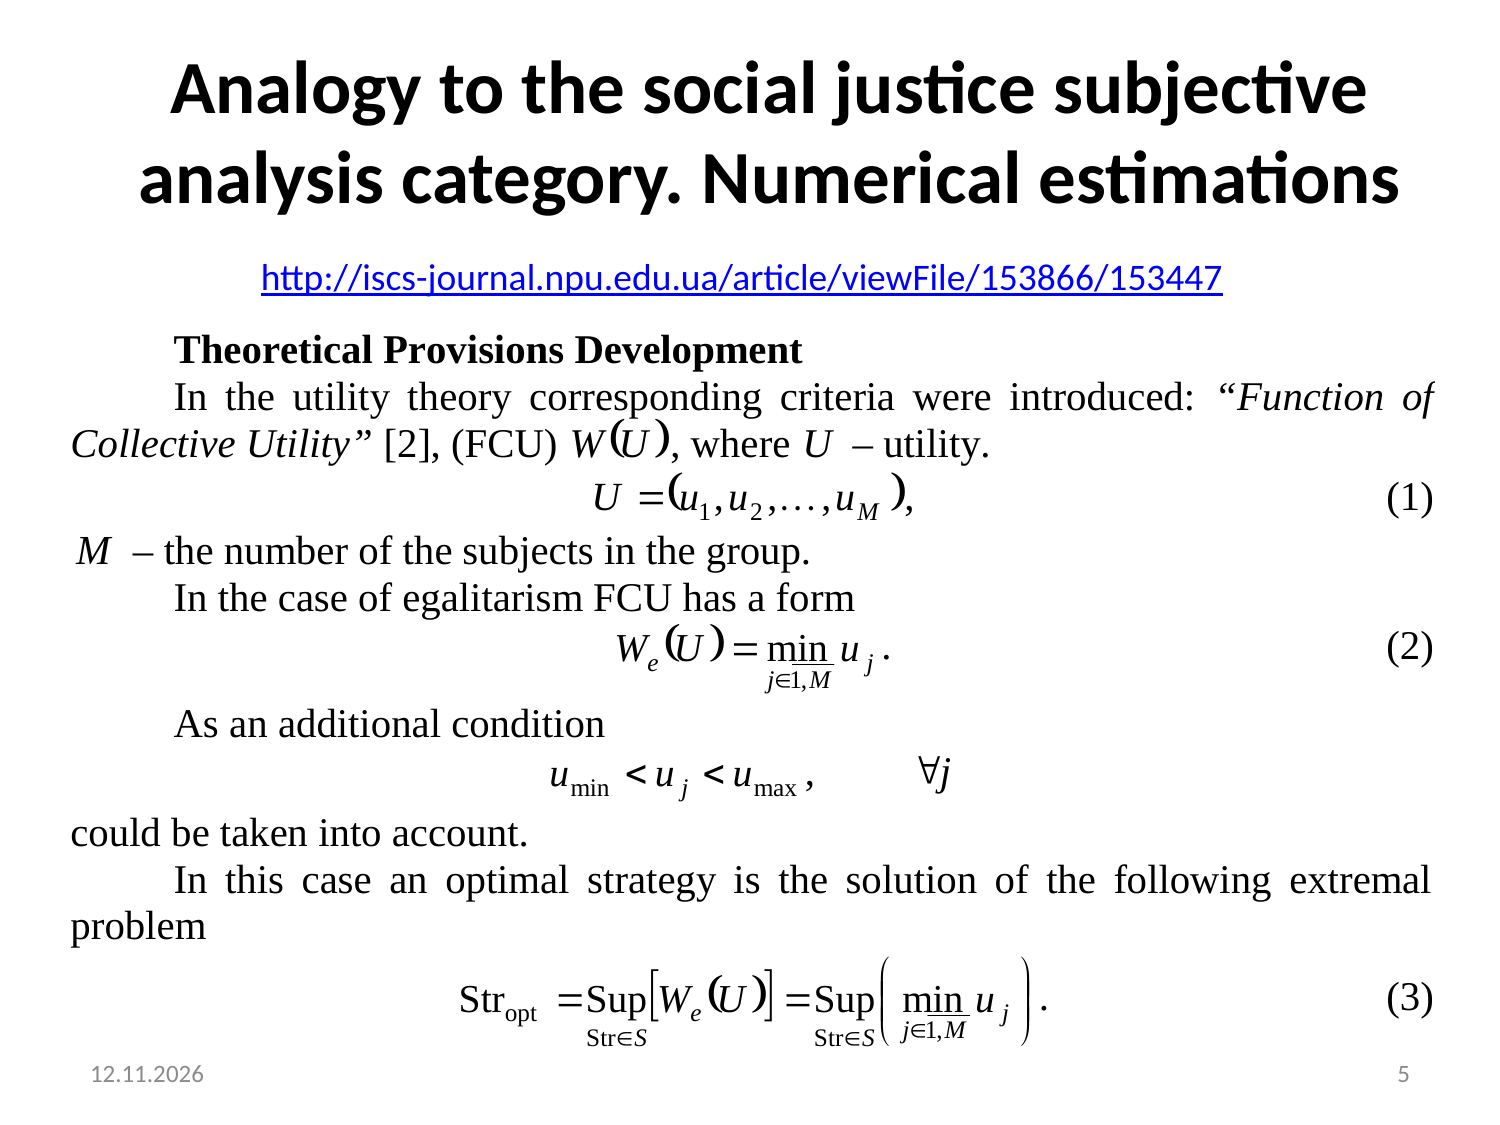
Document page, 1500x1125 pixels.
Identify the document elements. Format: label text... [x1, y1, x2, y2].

text_box http://iscs-journal.npu.edu.ua/article/viewFile/153866/153447 [246, 246, 1266, 306]
picture [70, 325, 1435, 1055]
title Analogy to the social justice subjective analysis category. Numerical estimations [75, 23, 1465, 235]
slide_number 5 [1074, 1063, 1425, 1103]
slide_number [75, 1063, 425, 1103]
